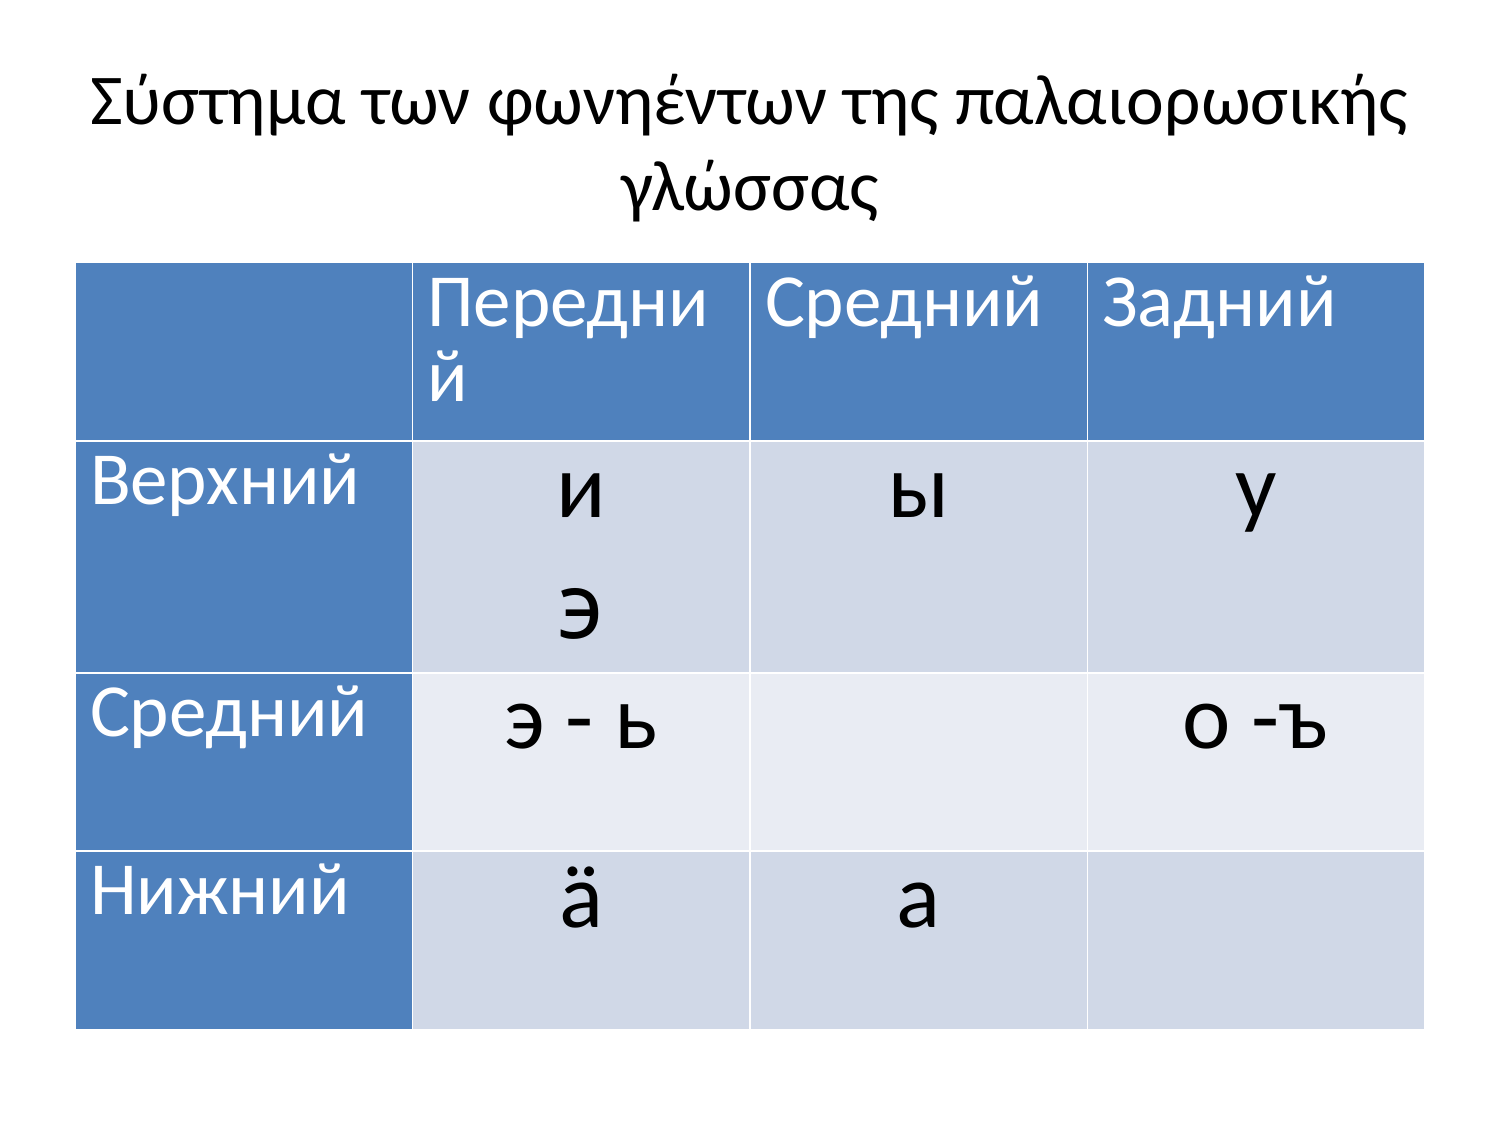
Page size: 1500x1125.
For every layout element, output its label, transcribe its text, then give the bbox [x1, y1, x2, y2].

table_header [76, 263, 412, 440]
table_header Задний [1088, 263, 1424, 440]
table_cell а [751, 852, 1087, 1029]
title Σύστημα των φωνηέντων της παλαιορωσικής γλώσσας [75, 45, 1425, 233]
table_cell ы [751, 442, 1087, 672]
table_header Средний [751, 263, 1087, 440]
table_cell э - ь [413, 674, 749, 850]
table_cell у [1088, 442, 1424, 672]
table_cell [751, 674, 1087, 850]
table_cell Средний [76, 674, 412, 850]
table_cell и э [413, 442, 749, 672]
table_cell ä [413, 852, 749, 1029]
table_cell Верхний [76, 442, 412, 672]
table_header Передний [413, 263, 749, 440]
table_cell [1088, 852, 1424, 1029]
table_cell о -ъ [1088, 674, 1424, 850]
table_cell Нижний [76, 852, 412, 1029]
